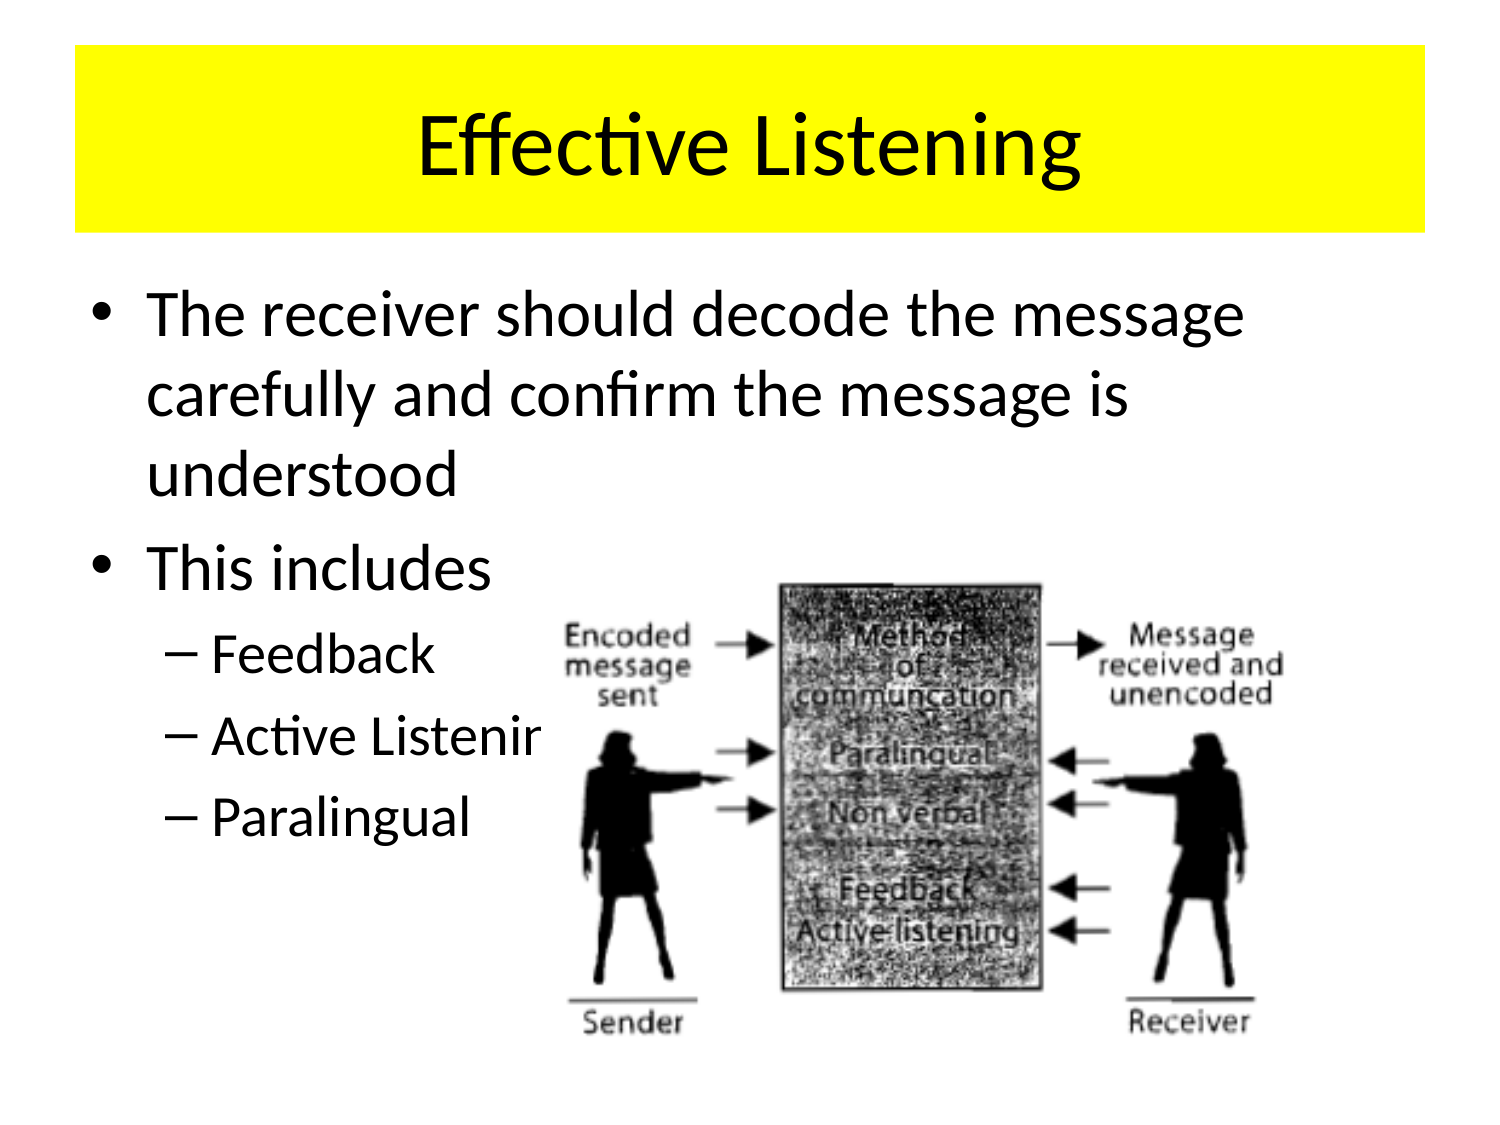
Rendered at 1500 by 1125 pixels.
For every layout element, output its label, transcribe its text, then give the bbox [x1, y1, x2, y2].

list The receiver should decode the message carefully and confirm the message is understood This includes Feedback Active Listening Paralingual [75, 262, 1425, 1005]
title Effective Listening [75, 45, 1425, 233]
picture [541, 562, 1309, 1059]
